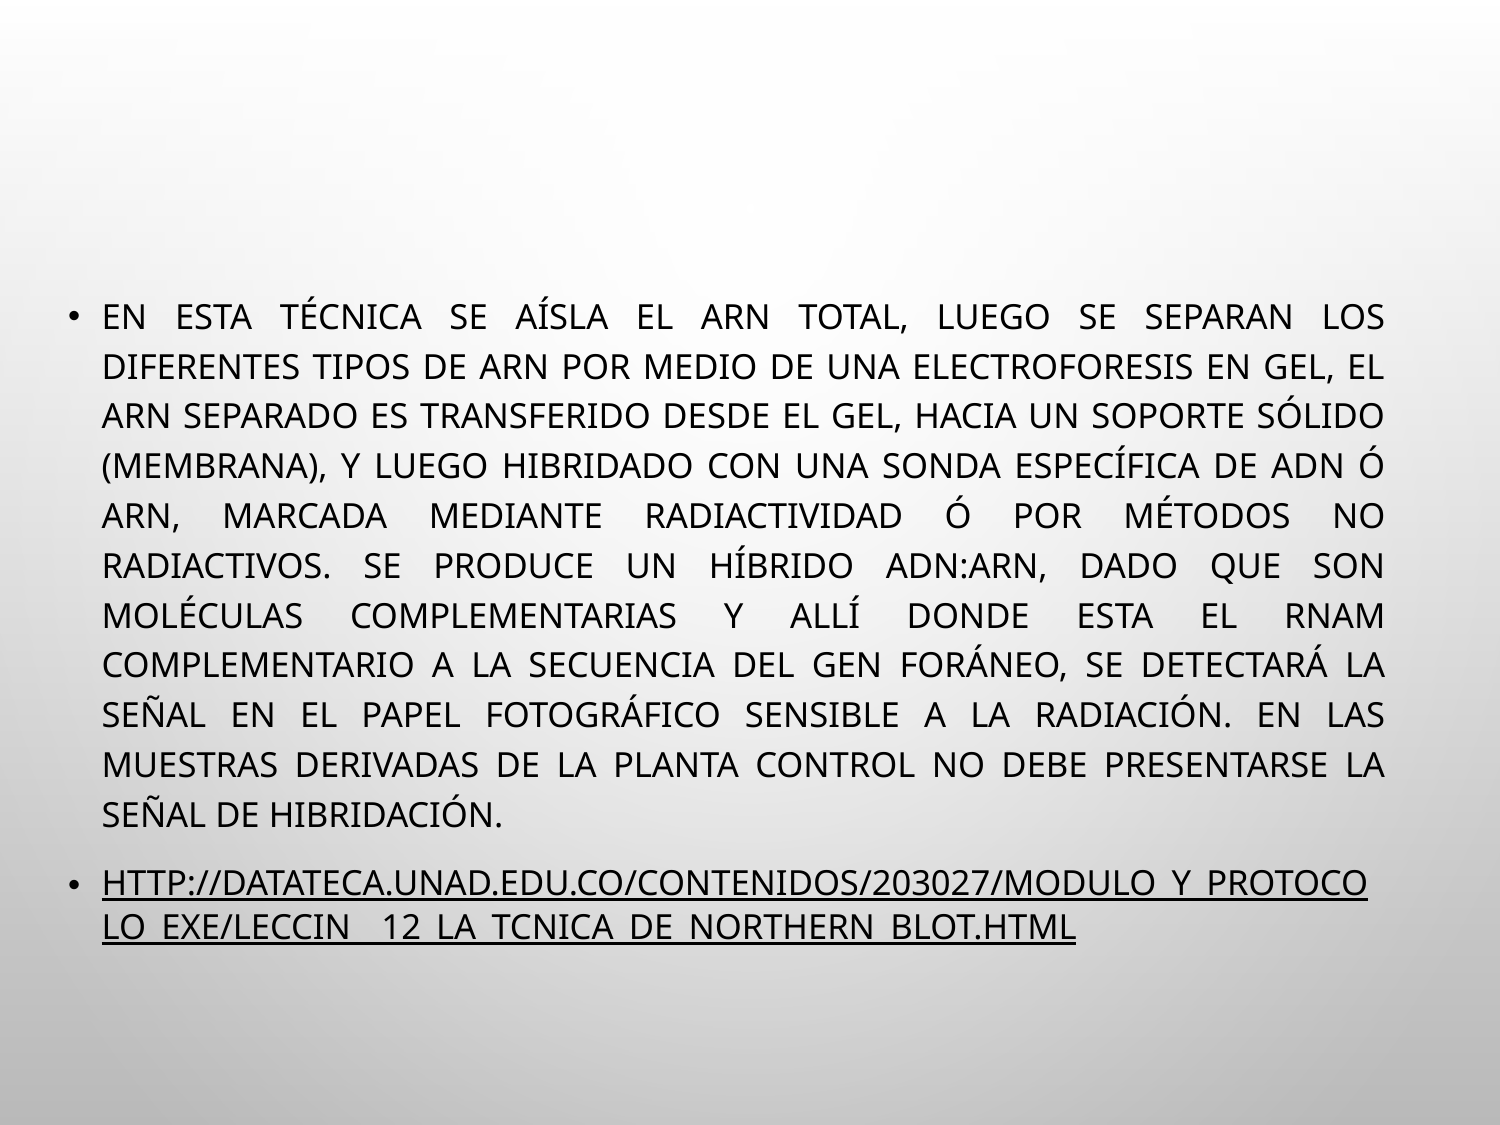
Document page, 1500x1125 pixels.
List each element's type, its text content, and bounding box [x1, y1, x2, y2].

picture [0, 0, 1500, 1125]
list En esta técnica se aísla el ARN total, luego se separan los diferentes tipos de ARN por medio de una electroforesis en gel, el ARN separado es transferido desde el gel, hacia un soporte sólido (membrana), y luego hibridado con una sonda específica de ADN ó ARN, marcada mediante radiactividad ó por métodos no radiactivos. Se produce un híbrido ADN:ARN, dado que son moléculas complementarias y allí donde esta el RNAm complementario a la secuencia del gen foráneo, se detectará la señal en el papel fotográfico sensible a la radiación. En las muestras derivadas de la planta control no debe presentarse la señal de hibridación. http://datateca.unad.edu.co/contenidos/203027/MODULO_Y_PROTOCOLO_EXE/leccin__12_la_tcnica_de_northern_blot.html [53, 278, 1400, 970]
